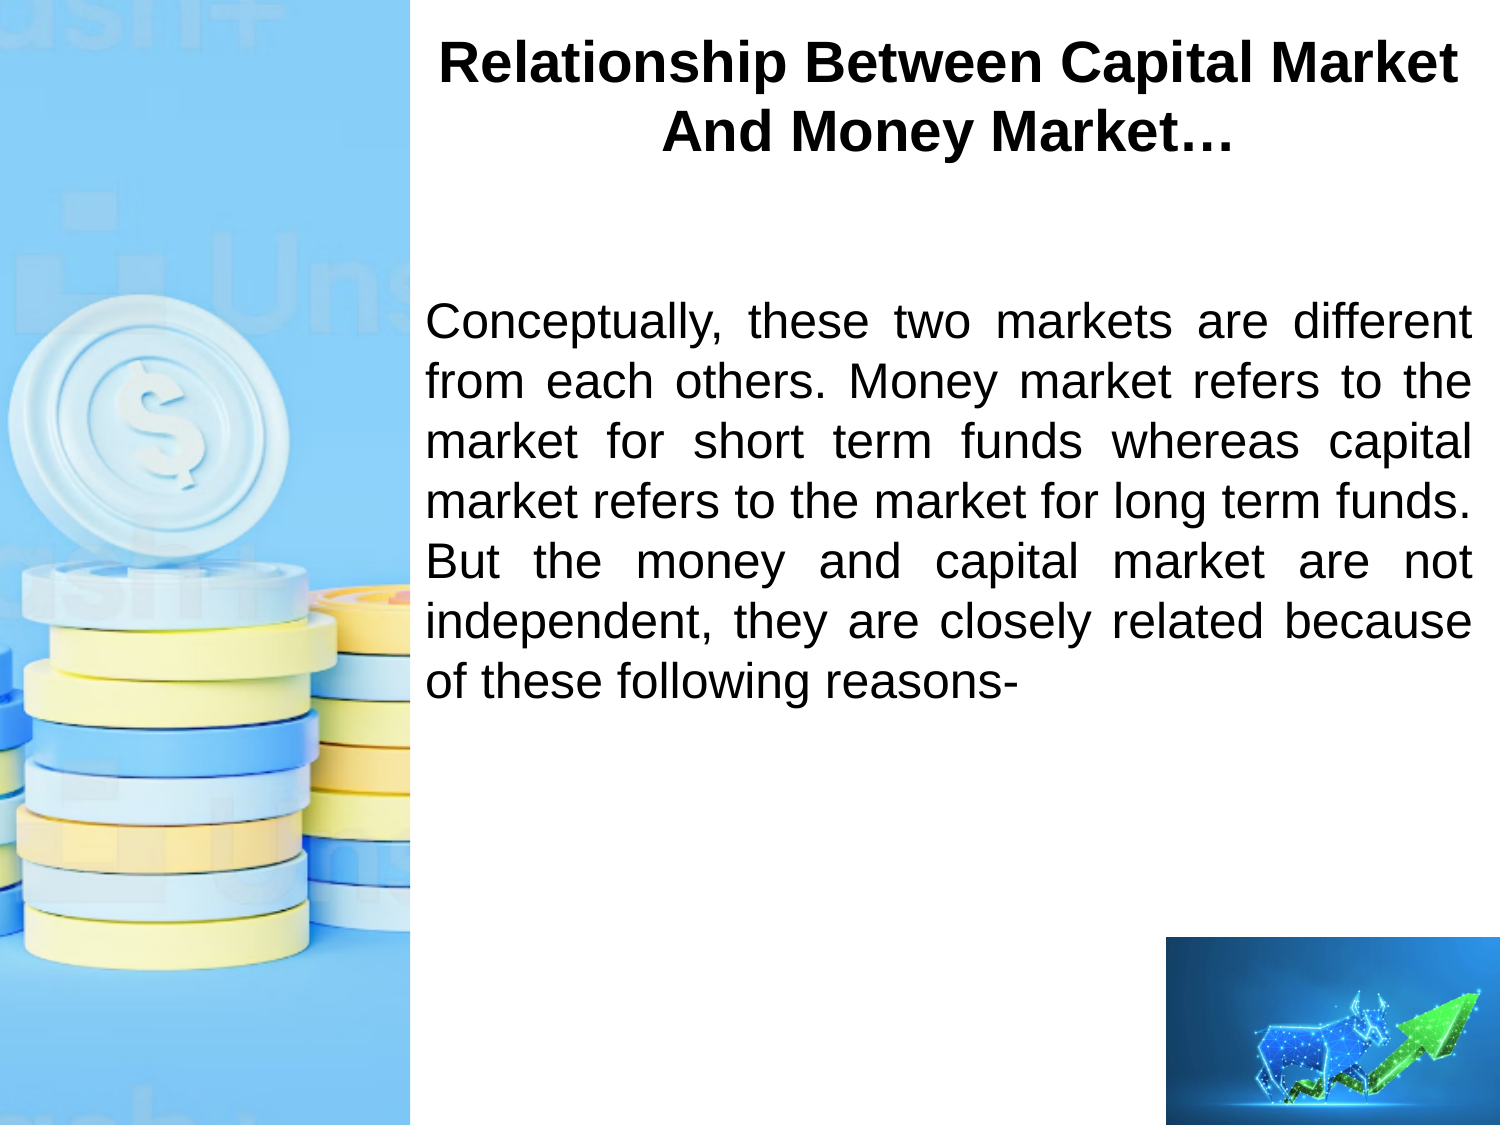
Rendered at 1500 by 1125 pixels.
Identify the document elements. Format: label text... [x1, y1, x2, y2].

title Relationship Between Capital Market And Money Market… [412, 0, 1500, 188]
list Conceptually, these two markets are different from each others. Money market refers to the market for short term funds whereas capital market refers to the market for long term funds. But the money and capital market are not independent, they are closely related because of these following reasons- [415, 281, 1489, 914]
picture [0, 0, 411, 1125]
picture [1166, 937, 1500, 1125]
